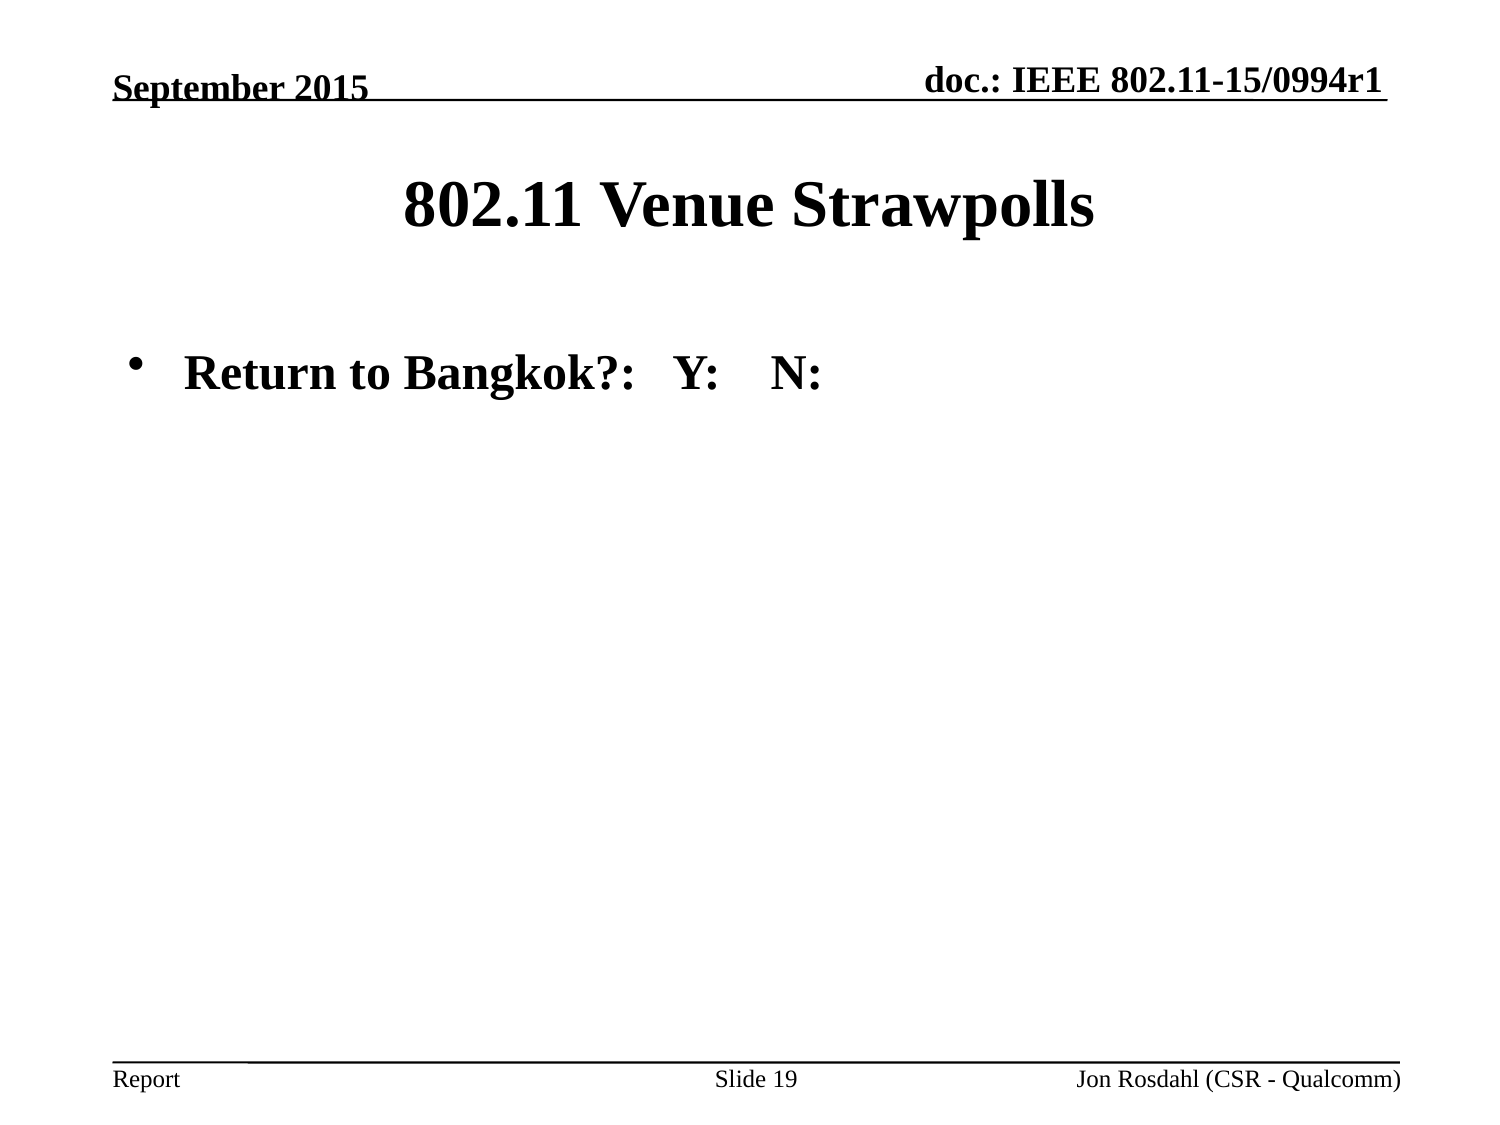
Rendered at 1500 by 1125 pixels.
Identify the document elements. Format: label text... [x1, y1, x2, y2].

footer Jon Rosdahl (CSR - Qualcomm) [999, 1061, 1402, 1101]
slide_number Slide 19 [712, 1061, 800, 1093]
title 802.11 Venue Strawpolls [112, 112, 1388, 262]
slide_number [112, 62, 401, 109]
list Return to Bangkok?: Y: N: [112, 262, 1388, 1026]
